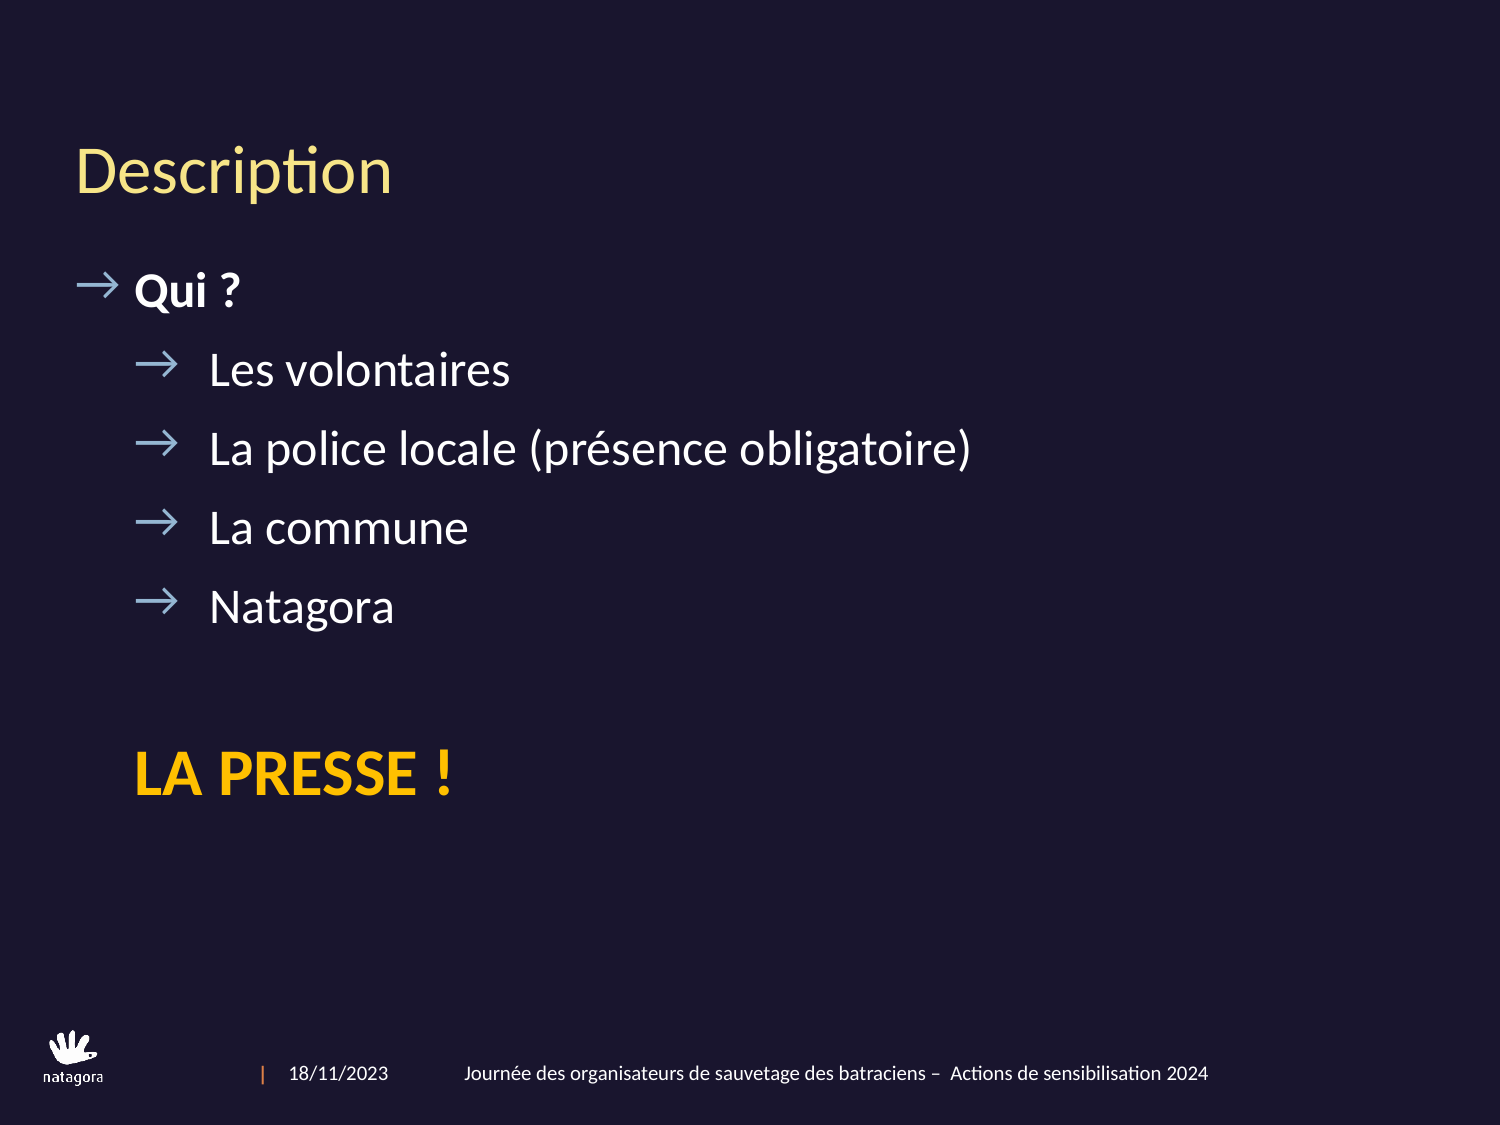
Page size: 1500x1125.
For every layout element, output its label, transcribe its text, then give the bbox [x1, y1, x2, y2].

title Description [60, 0, 1437, 216]
list Qui ? Les volontaires La police locale (présence obligatoire) La commune Natagora LA PRESSE ! [60, 256, 1437, 1014]
picture [43, 1030, 103, 1088]
text_box 18/11/2023 Journée des organisateurs de sauvetage des batraciens – Actions de sensibilisation 2024 [273, 1052, 1275, 1093]
